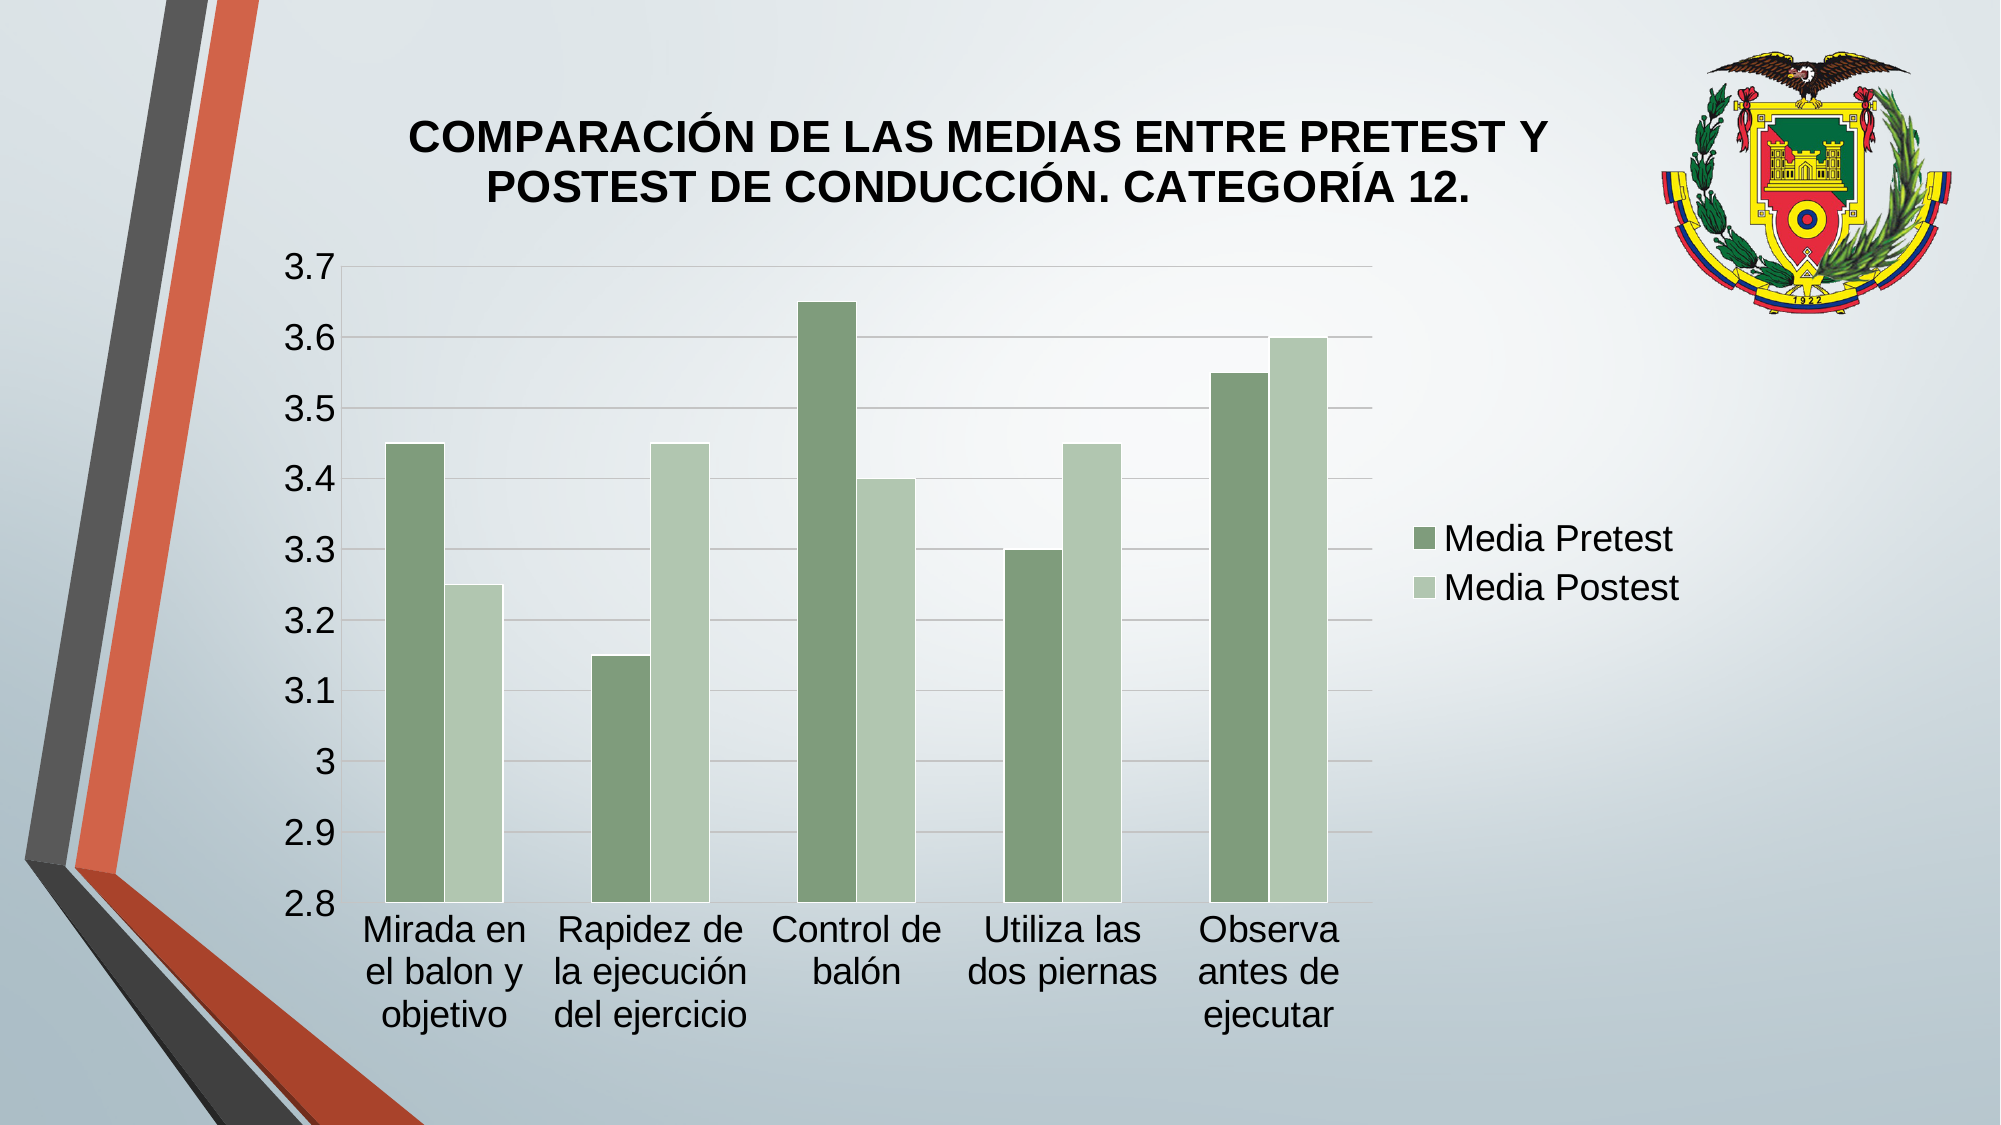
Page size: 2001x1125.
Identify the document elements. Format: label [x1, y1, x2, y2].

chart [254, 70, 1705, 1055]
list [1645, 32, 1966, 322]
